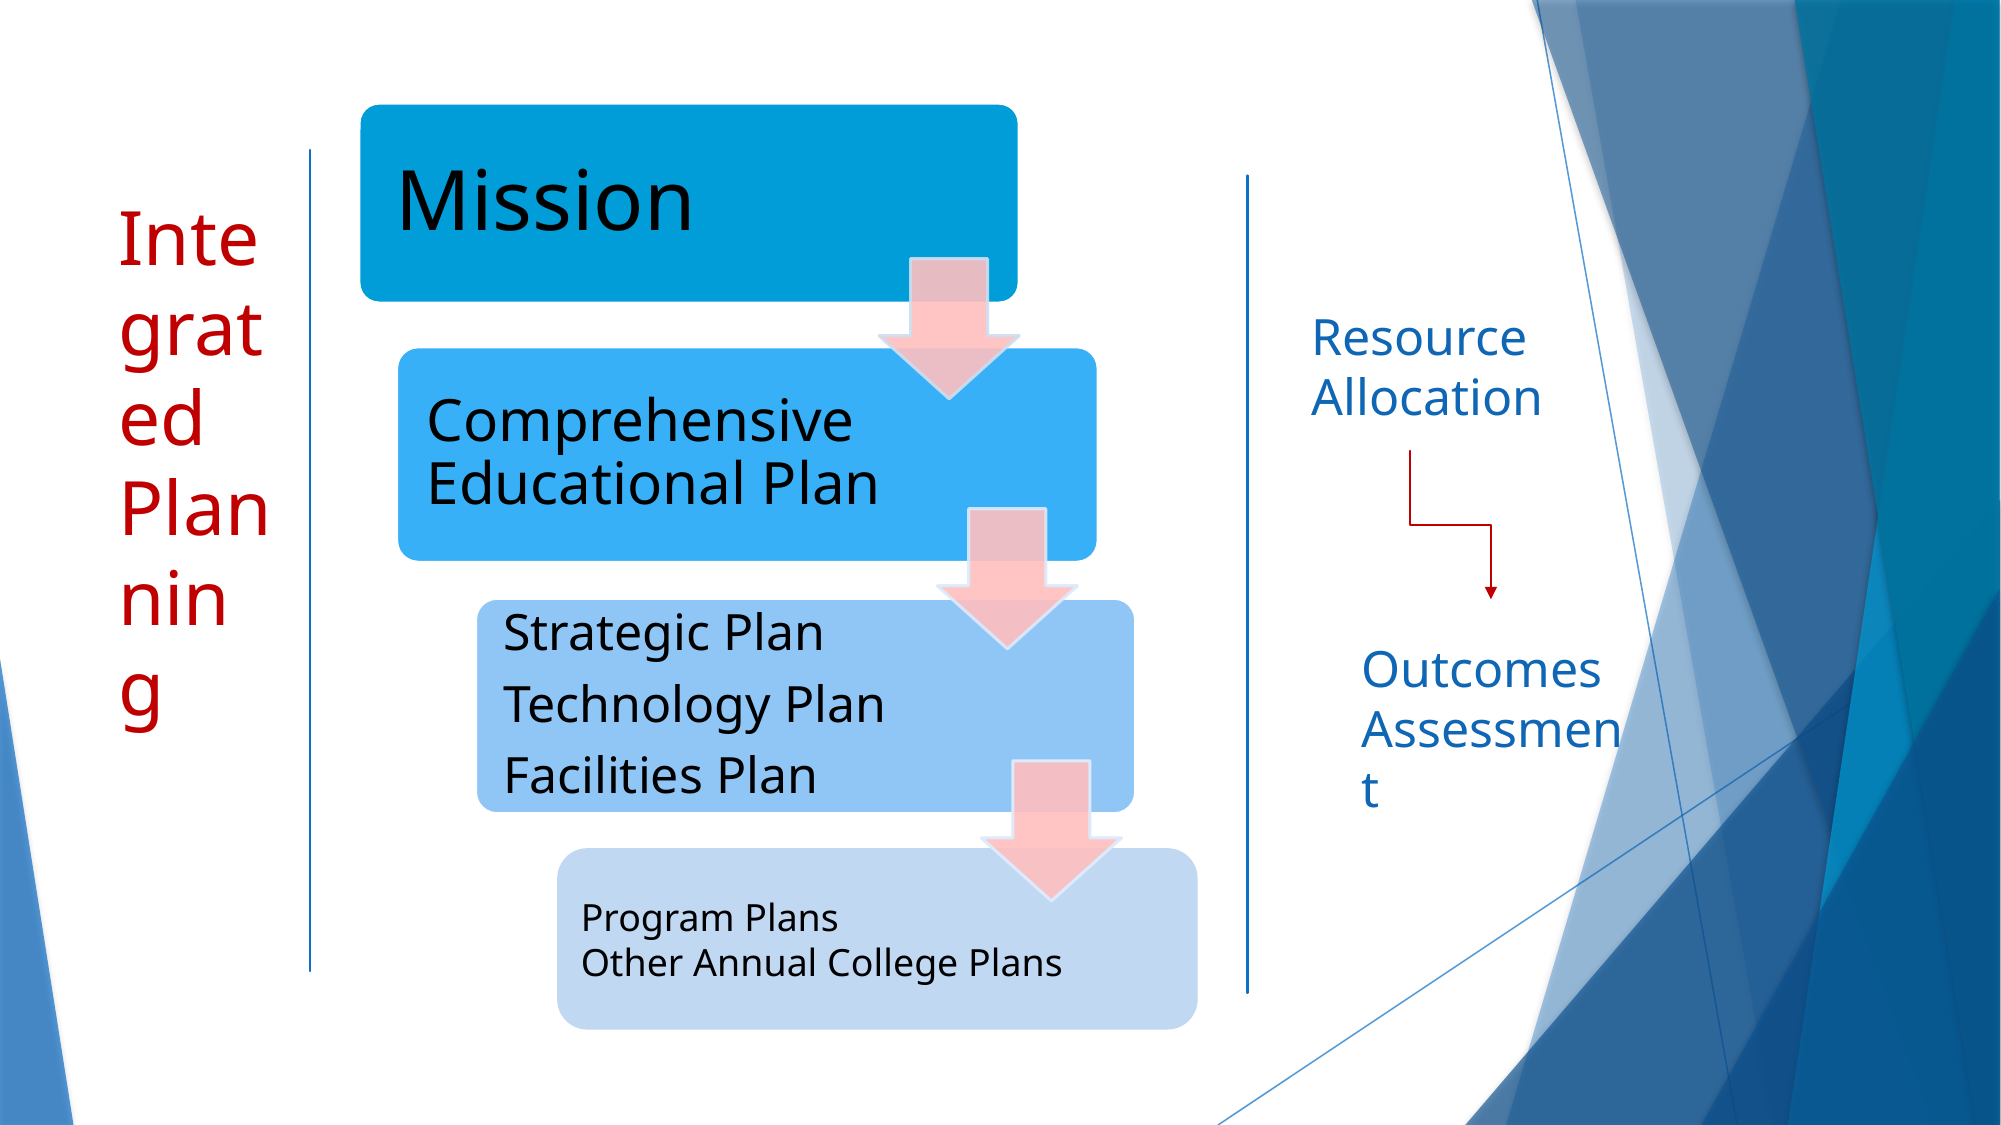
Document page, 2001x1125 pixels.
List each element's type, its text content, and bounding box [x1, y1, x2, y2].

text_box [980, 760, 1122, 902]
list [358, 94, 1137, 815]
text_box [1375, 483, 1526, 566]
text_box Outcomes Assessment [1346, 629, 1656, 930]
text_box Resource Allocation [1296, 298, 1616, 524]
title Integrated Planning [111, 175, 280, 875]
text_box Program Plans Other Annual College Plans [555, 846, 1200, 1032]
